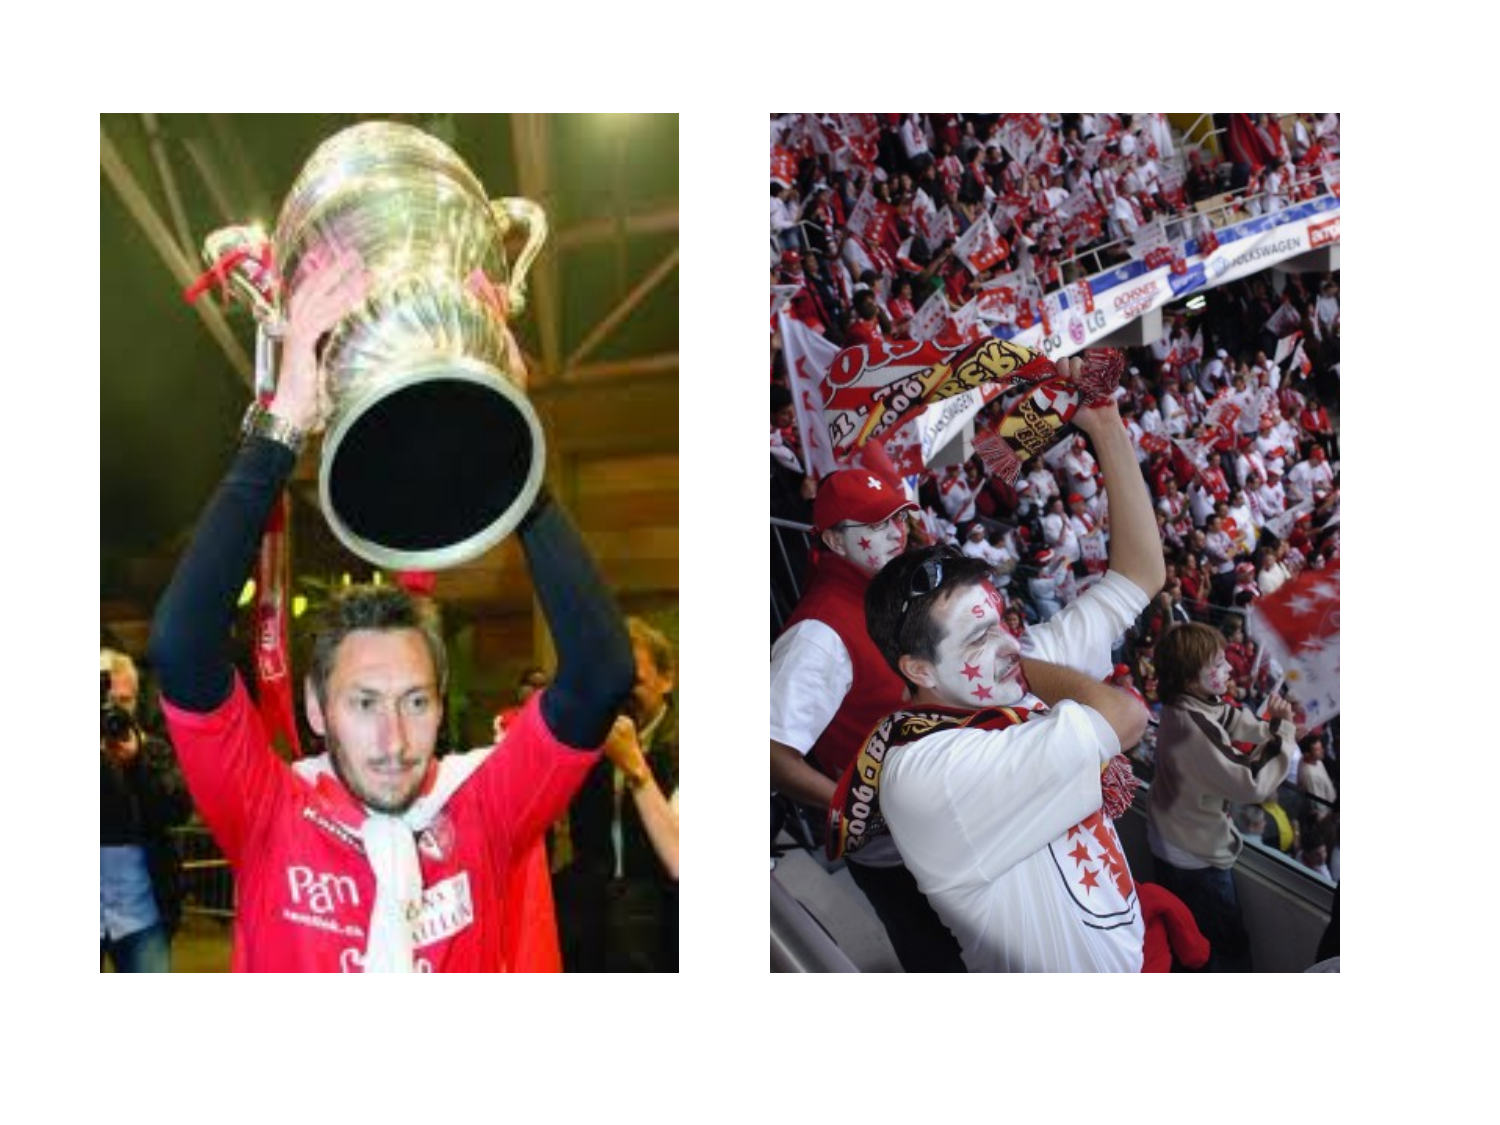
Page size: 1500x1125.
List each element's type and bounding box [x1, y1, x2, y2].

picture [770, 113, 1340, 974]
picture [100, 113, 679, 974]
